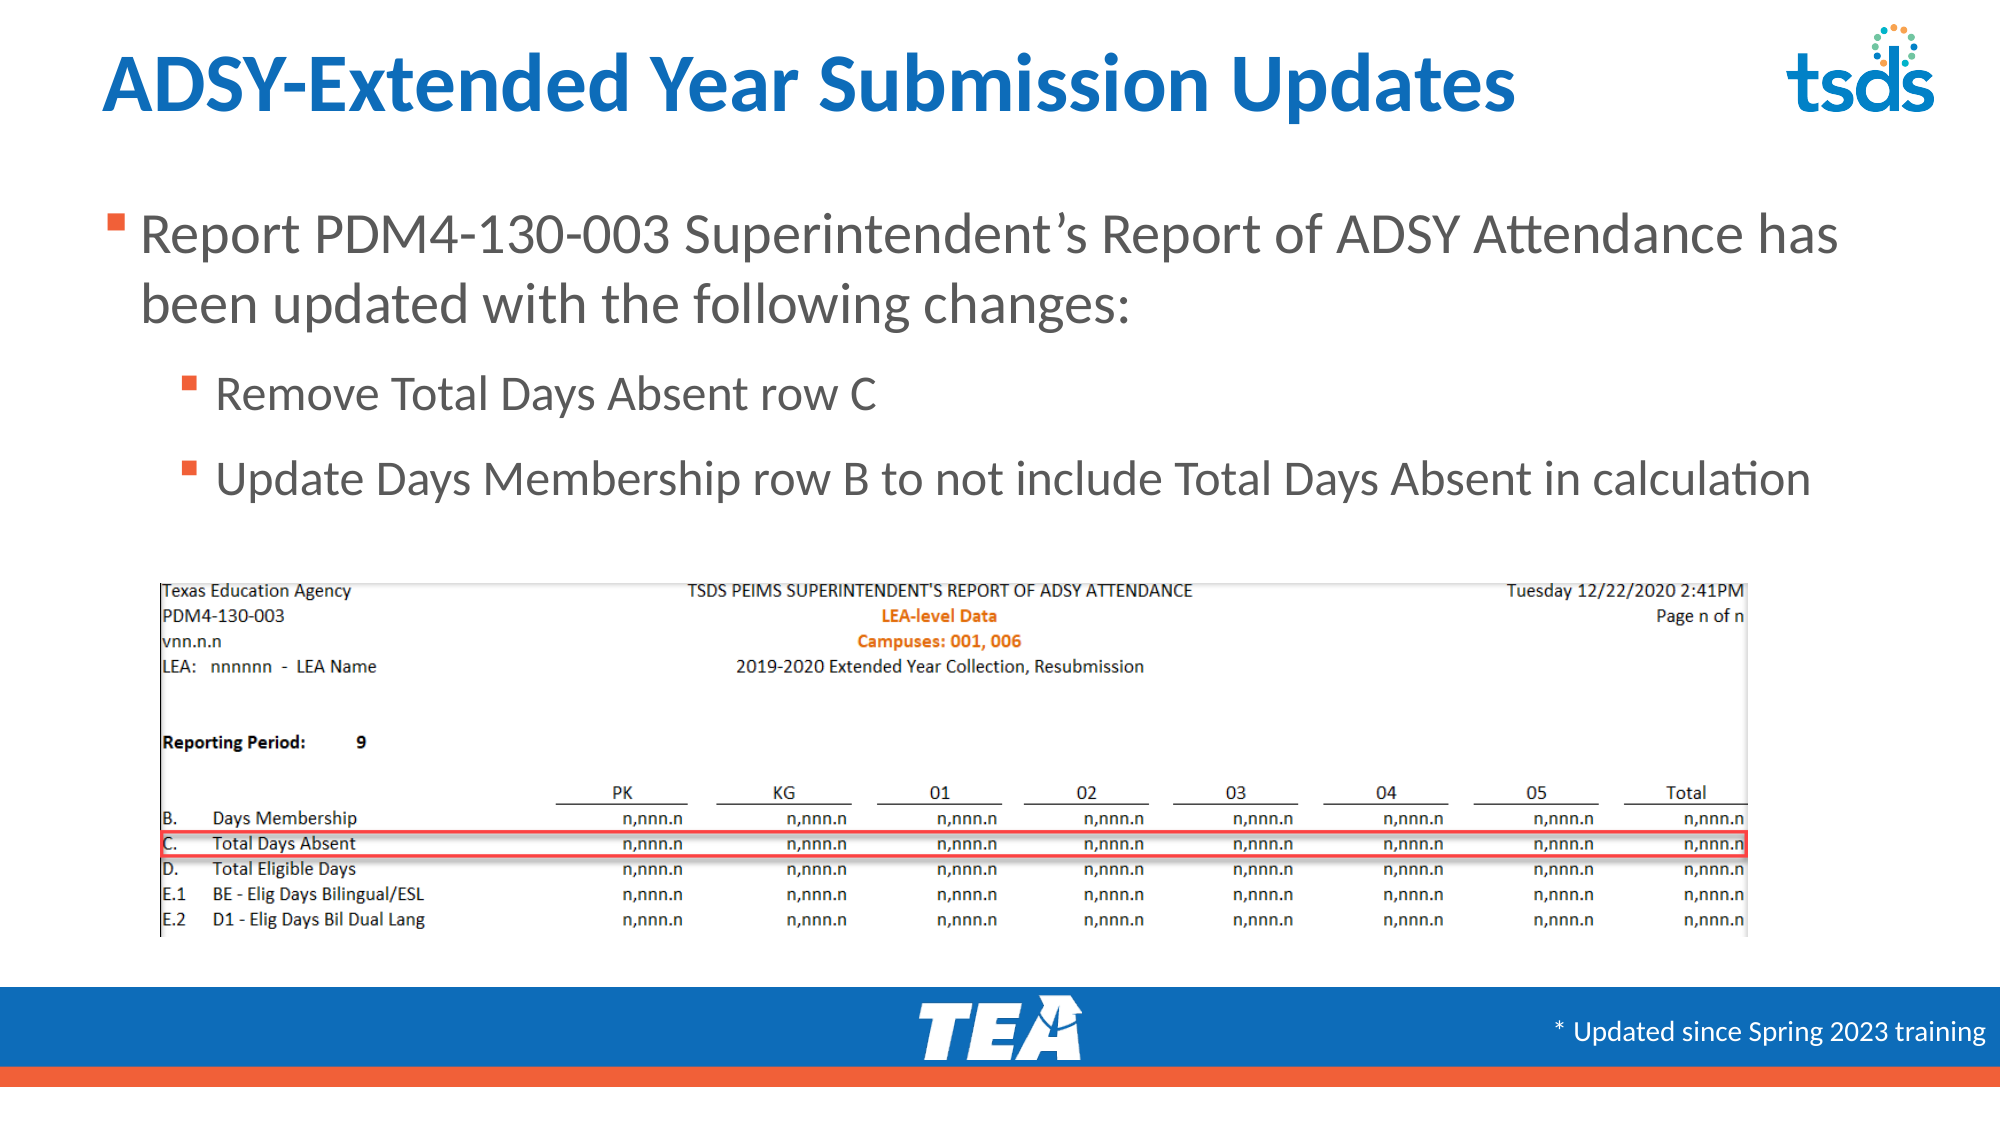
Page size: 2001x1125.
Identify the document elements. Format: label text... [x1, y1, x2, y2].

text_box * Updated since Spring 2023 training [1537, 1004, 2000, 1055]
text_box Report PDM4-130-003 Superintendent’s Report of ADSY Attendance has been updated with the following changes: Remove Total Days Absent row C Update Days Membership row B to not include Total Days Absent in calculation [87, 187, 1913, 902]
title ADSY-Extended Year Submission Updates - 5 [87, 23, 1913, 147]
picture [1913, 24, 1934, 112]
picture [918, 994, 1082, 1060]
picture [160, 583, 1748, 937]
